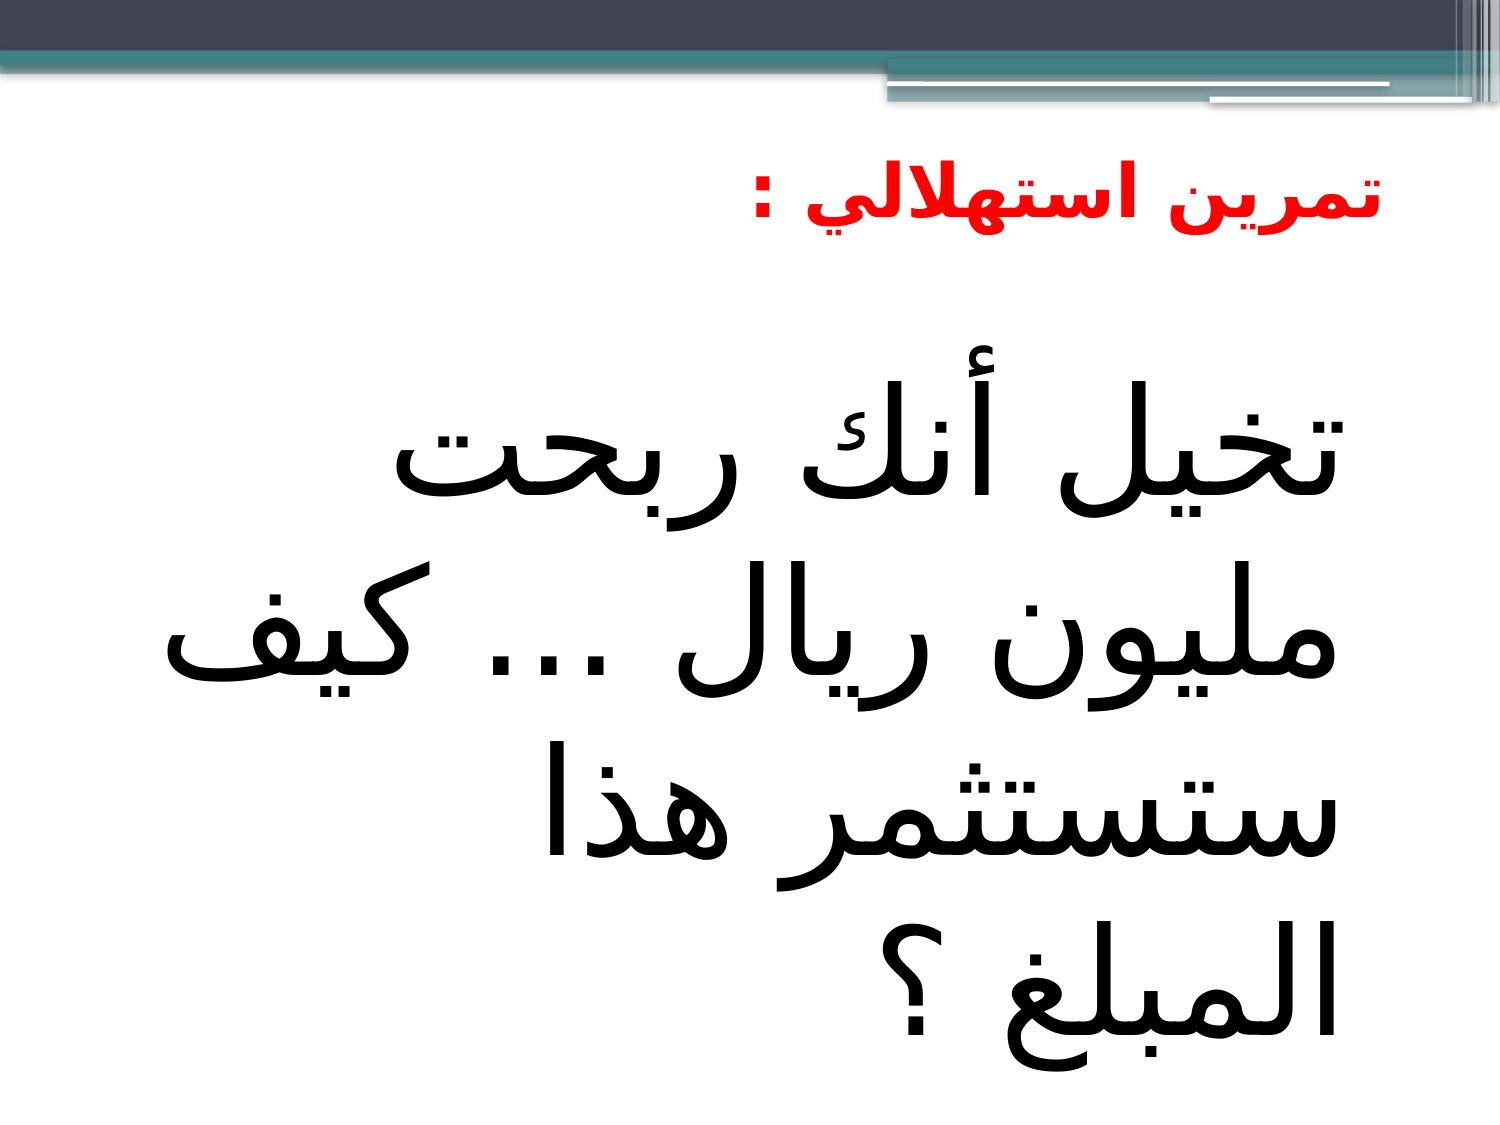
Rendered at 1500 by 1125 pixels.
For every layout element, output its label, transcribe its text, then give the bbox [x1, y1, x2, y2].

text_box تمرين استهلالي : [702, 125, 1400, 251]
text_box تخيل أنك ربحت مليون ريال ... كيف ستستثمر هذا المبلغ ؟ [64, 338, 1364, 1073]
